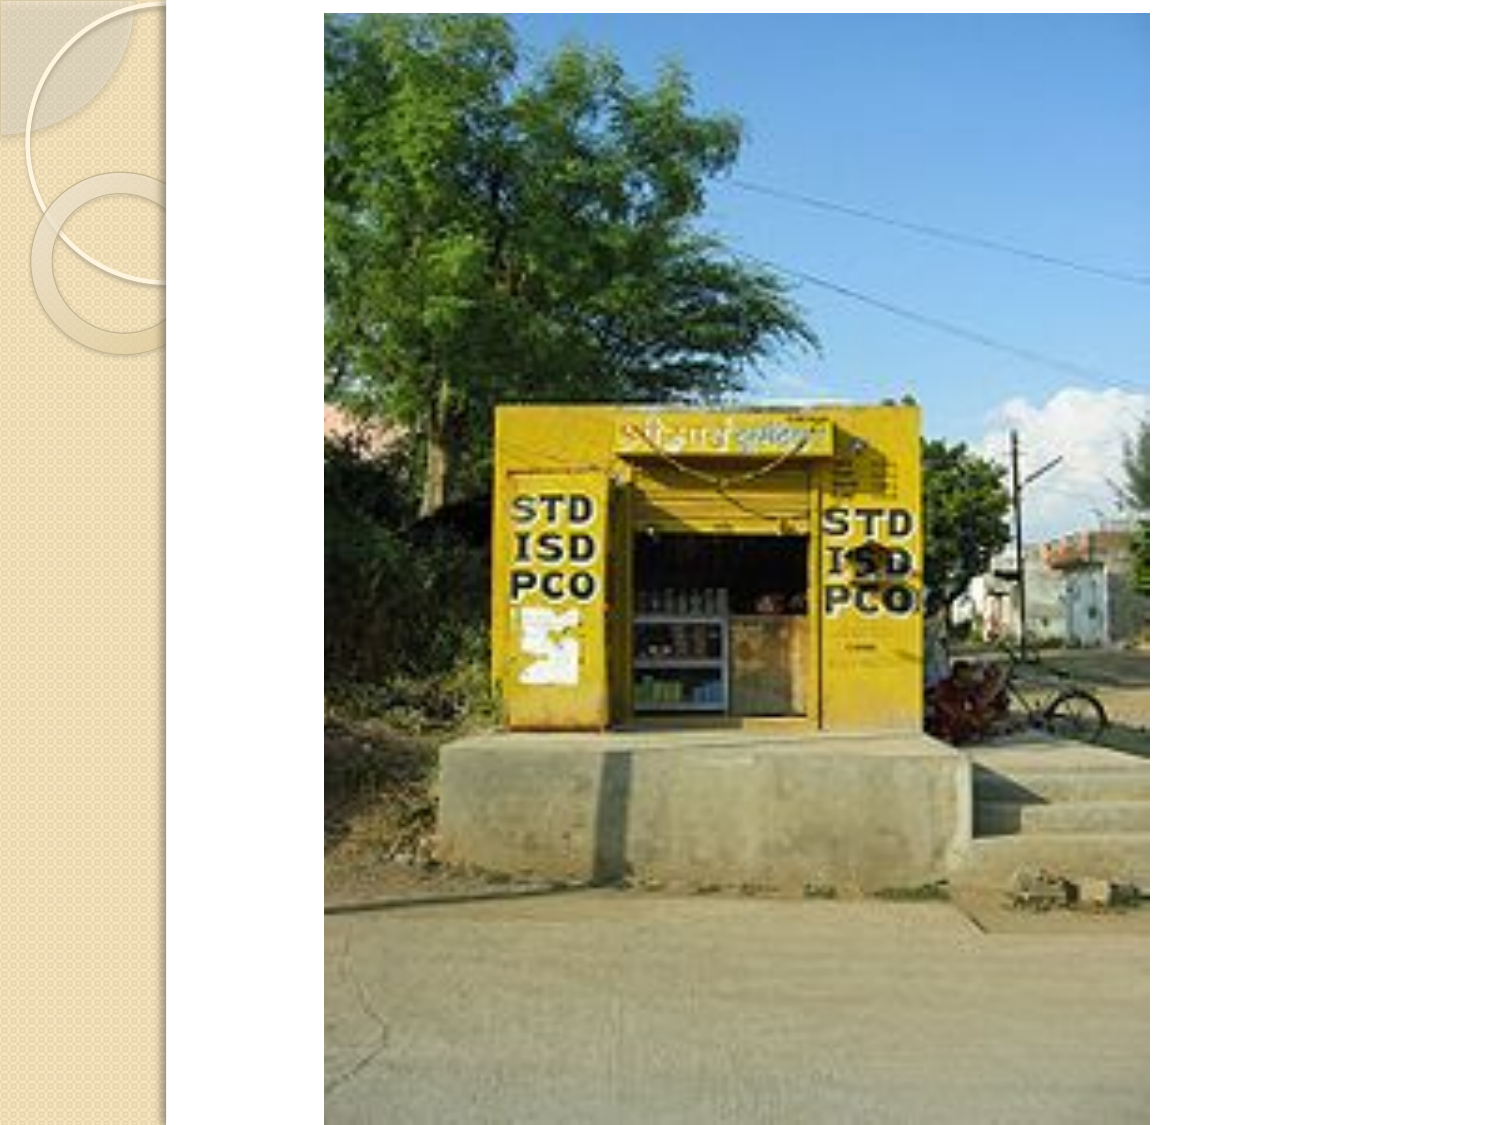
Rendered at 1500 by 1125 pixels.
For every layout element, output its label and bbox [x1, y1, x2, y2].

list [324, 12, 1151, 1125]
